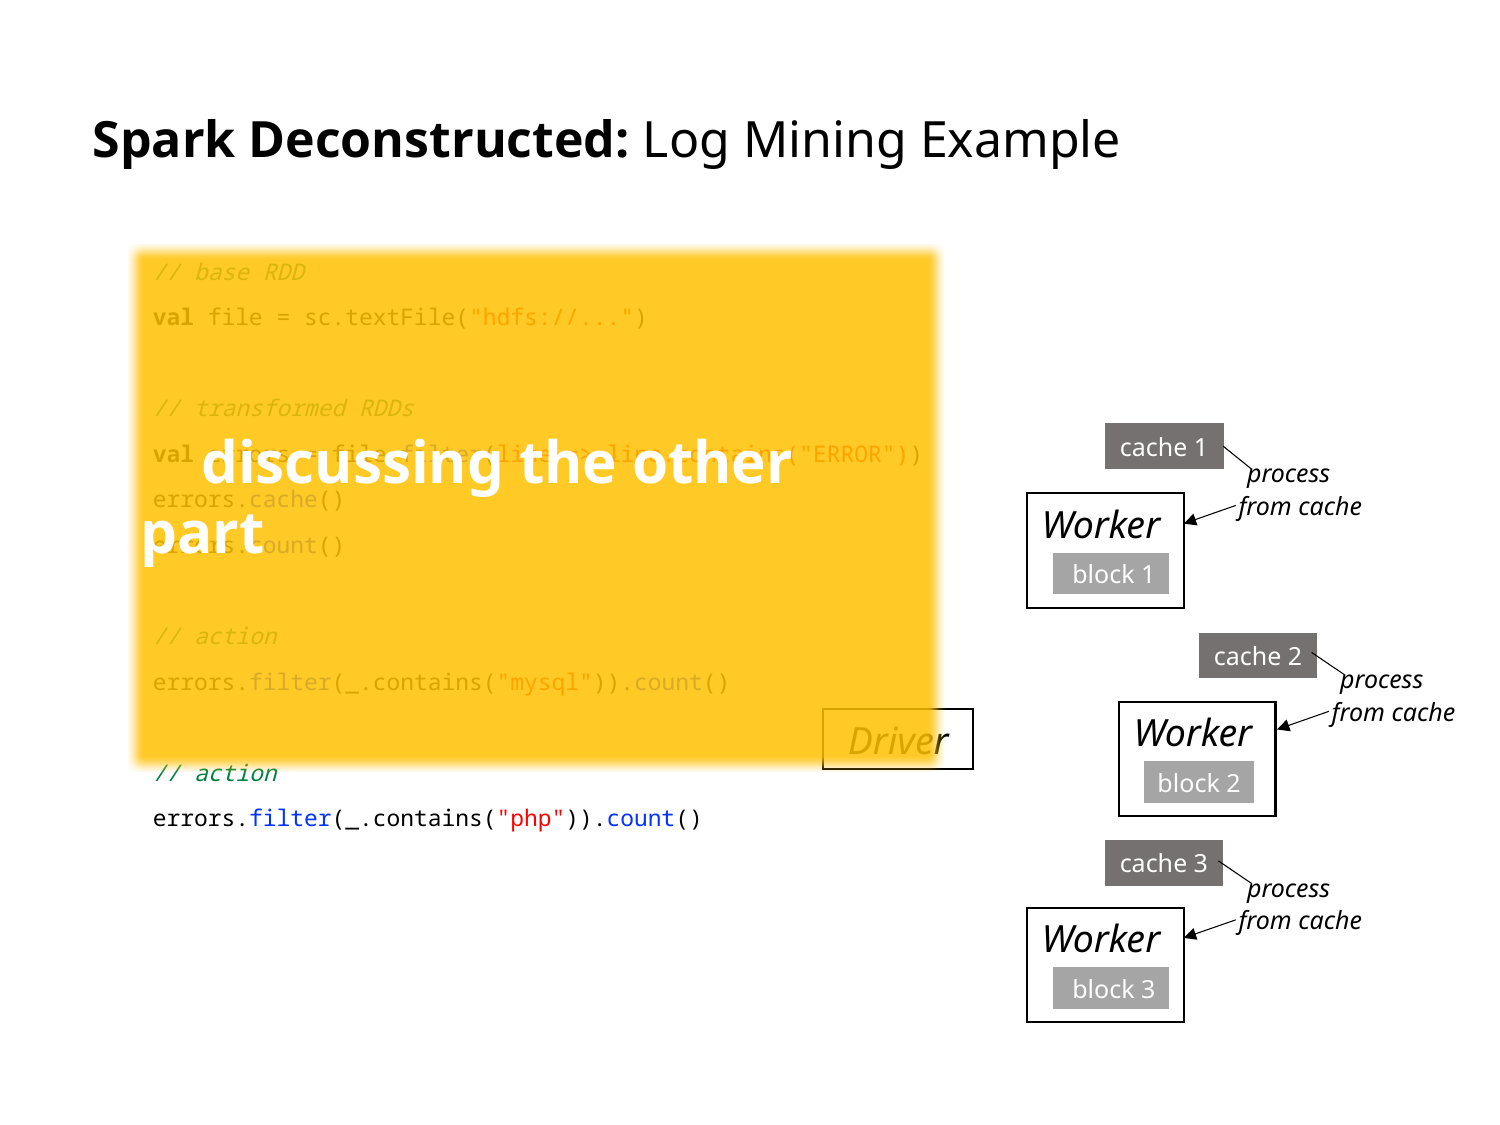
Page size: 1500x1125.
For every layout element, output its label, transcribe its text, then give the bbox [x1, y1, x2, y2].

title Spark Deconstructed: Live of a Spark Application [137, 769, 937, 773]
text_box process from cache [1316, 643, 1471, 734]
text_box block 1 [1050, 550, 1172, 598]
list // base RDD val file = sc.textFile("hdfs://...") // transformed RDDs val errors = file.filter(line => line.contains("ERROR")) errors.cache() errors.count() // action errors.filter(_.contains("mysql")).count() // action errors.filter(_.contains("php")).count() [137, 253, 1301, 1014]
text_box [1183, 505, 1236, 524]
text_box Driver [940, 708, 974, 770]
text_box discussing the other part [142, 258, 930, 758]
text_box cache 3 [140, 256, 933, 760]
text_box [1311, 652, 1345, 676]
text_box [1218, 446, 1252, 470]
text_box process from cache [1223, 852, 1377, 942]
text_box cache 1 [1105, 423, 1224, 469]
text_box block 3 [1050, 964, 1172, 1012]
table_header Term [933, 708, 945, 770]
text_box block 2 [1141, 758, 1257, 806]
text_box process from cache [1223, 437, 1377, 528]
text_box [1183, 919, 1236, 938]
text_box cache 3 [1105, 840, 1223, 886]
title Spark Deconstructed: Log Mining Example [77, 59, 1397, 224]
text_box Worker [1026, 907, 1185, 1023]
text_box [1276, 711, 1329, 730]
text_box Worker [1026, 492, 1185, 609]
text_box Worker [1118, 701, 1277, 817]
text_box cache 2 [1199, 633, 1317, 678]
title Spark Deconstructed: Live of a Spark Application [941, 253, 945, 708]
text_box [1218, 860, 1252, 884]
